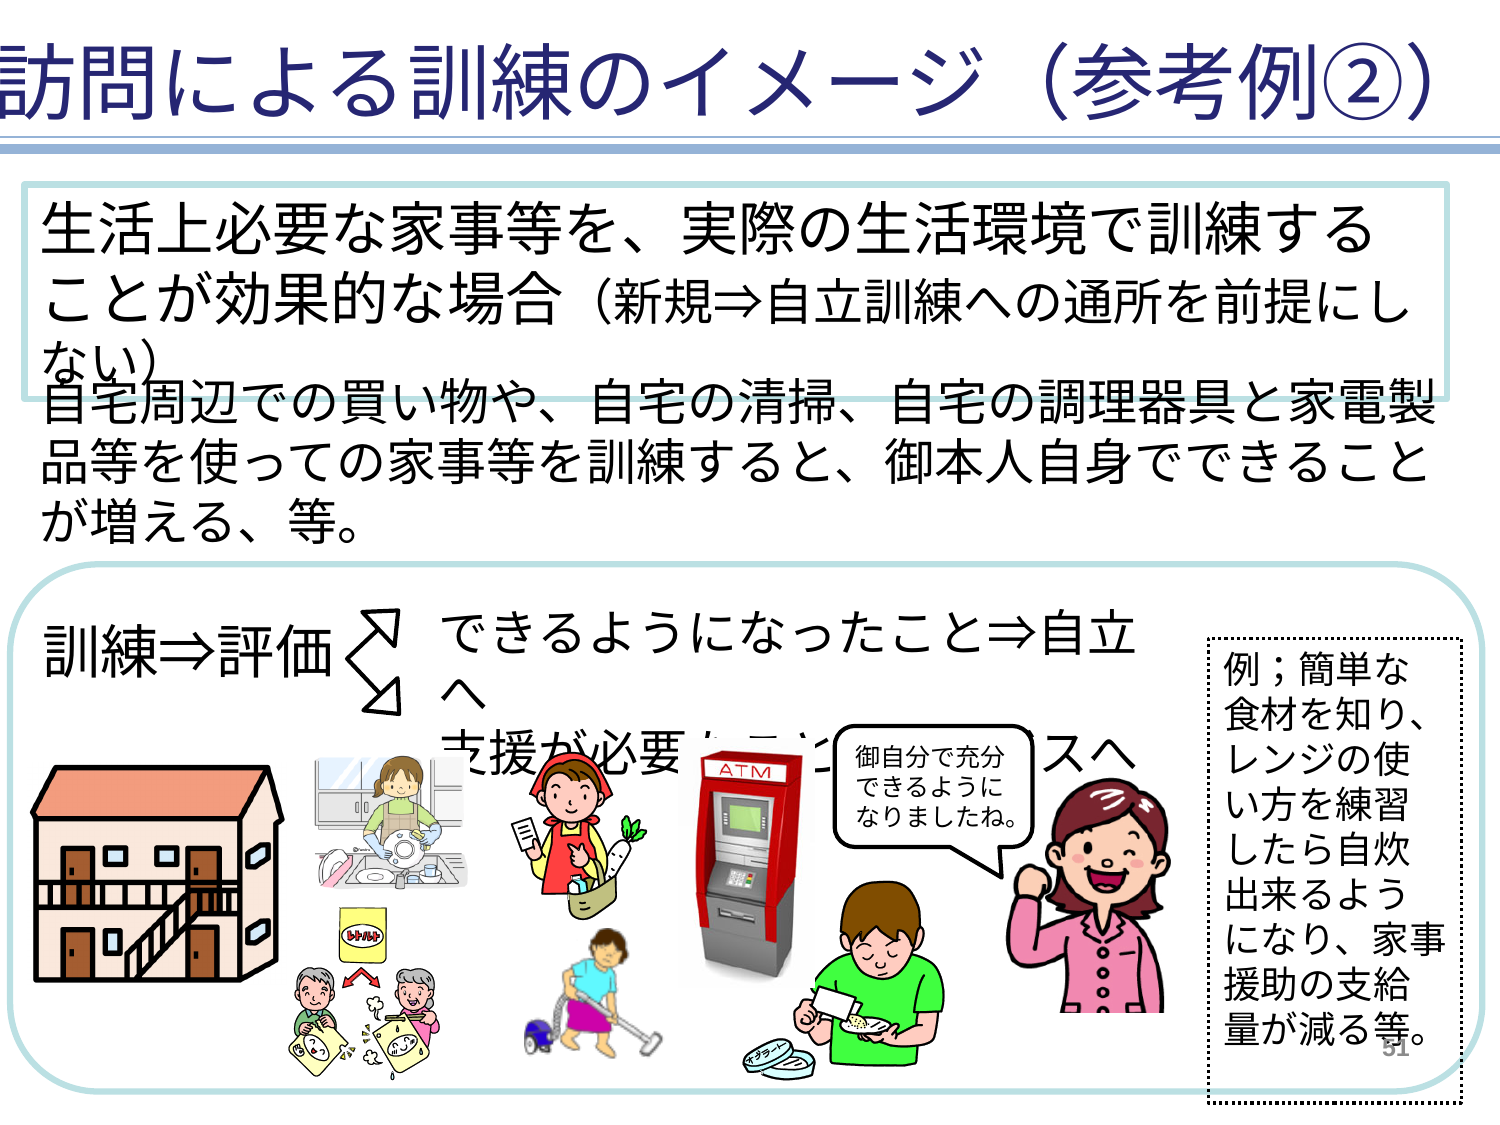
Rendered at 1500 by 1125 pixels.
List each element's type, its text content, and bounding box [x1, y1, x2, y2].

picture [27, 762, 442, 1083]
picture [523, 928, 676, 1076]
slide_number 51 [1074, 1024, 1426, 1103]
text_box 訪問による訓練のイメージ（参考例②） [0, 0, 1491, 135]
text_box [0, 136, 1500, 150]
text_box 御自分で充分できるようになりましたね。 [832, 723, 1035, 877]
text_box [9, 563, 1484, 1093]
text_box 訓練⇒評価 [27, 607, 360, 763]
picture [678, 737, 948, 1083]
text_box 生活上必要な家事等を、実際の生活環境で訓練することが効果的な場合（新規⇒自立訓練への通所を前提にしない） [23, 182, 1449, 401]
text_box できるようになったこと⇒自立へ 支援が必要なこと⇒サービスへ [423, 594, 1188, 790]
text_box 自宅周辺での買い物や、自宅の清掃、自宅の調理器具と家電製品等を使っての家事等を訓練すると、御本人自身でできることが増える、等。 [24, 363, 1466, 558]
text_box [344, 608, 402, 717]
picture [303, 750, 470, 890]
picture [1001, 773, 1188, 1014]
picture [509, 750, 650, 923]
table_cell 68 [645, 790, 652, 928]
text_box 例；簡単な食材を知り、レンジの使い方を練習したら自炊出来るようになり、家事援助の支給量が減る等。 [1208, 638, 1462, 1103]
